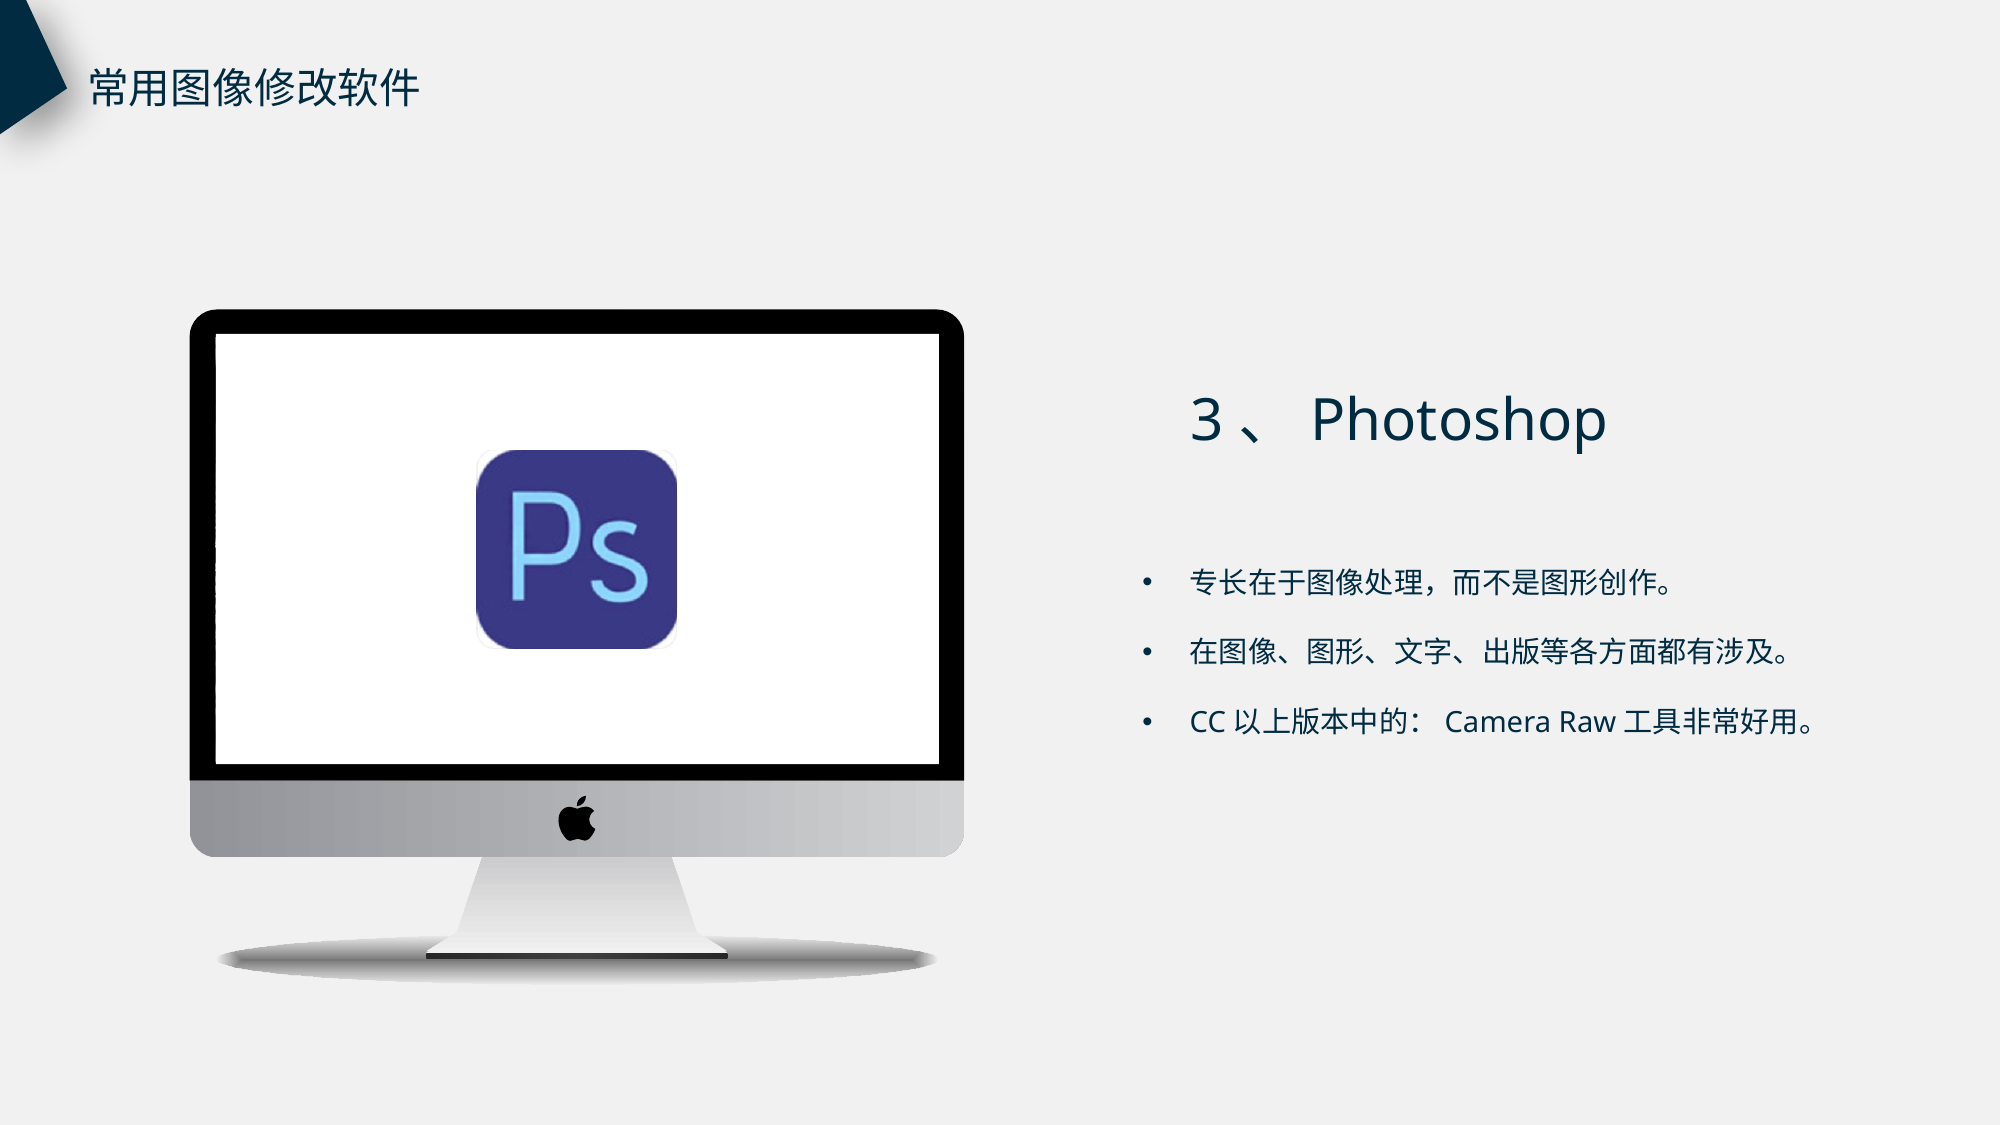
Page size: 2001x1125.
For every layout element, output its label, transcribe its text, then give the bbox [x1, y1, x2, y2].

text_box 专长在于图像处理，而不是图形创作。 在图像、图形、文字、出版等各方面都有涉及。 CC以上版本中的：Camera Raw工具非常好用。 [1127, 521, 1842, 792]
text_box 常用图像修改软件 [89, 54, 437, 120]
text_box [0, 0, 68, 135]
text_box 3、Photoshop [1176, 374, 1705, 460]
picture [476, 450, 677, 649]
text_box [189, 309, 965, 985]
